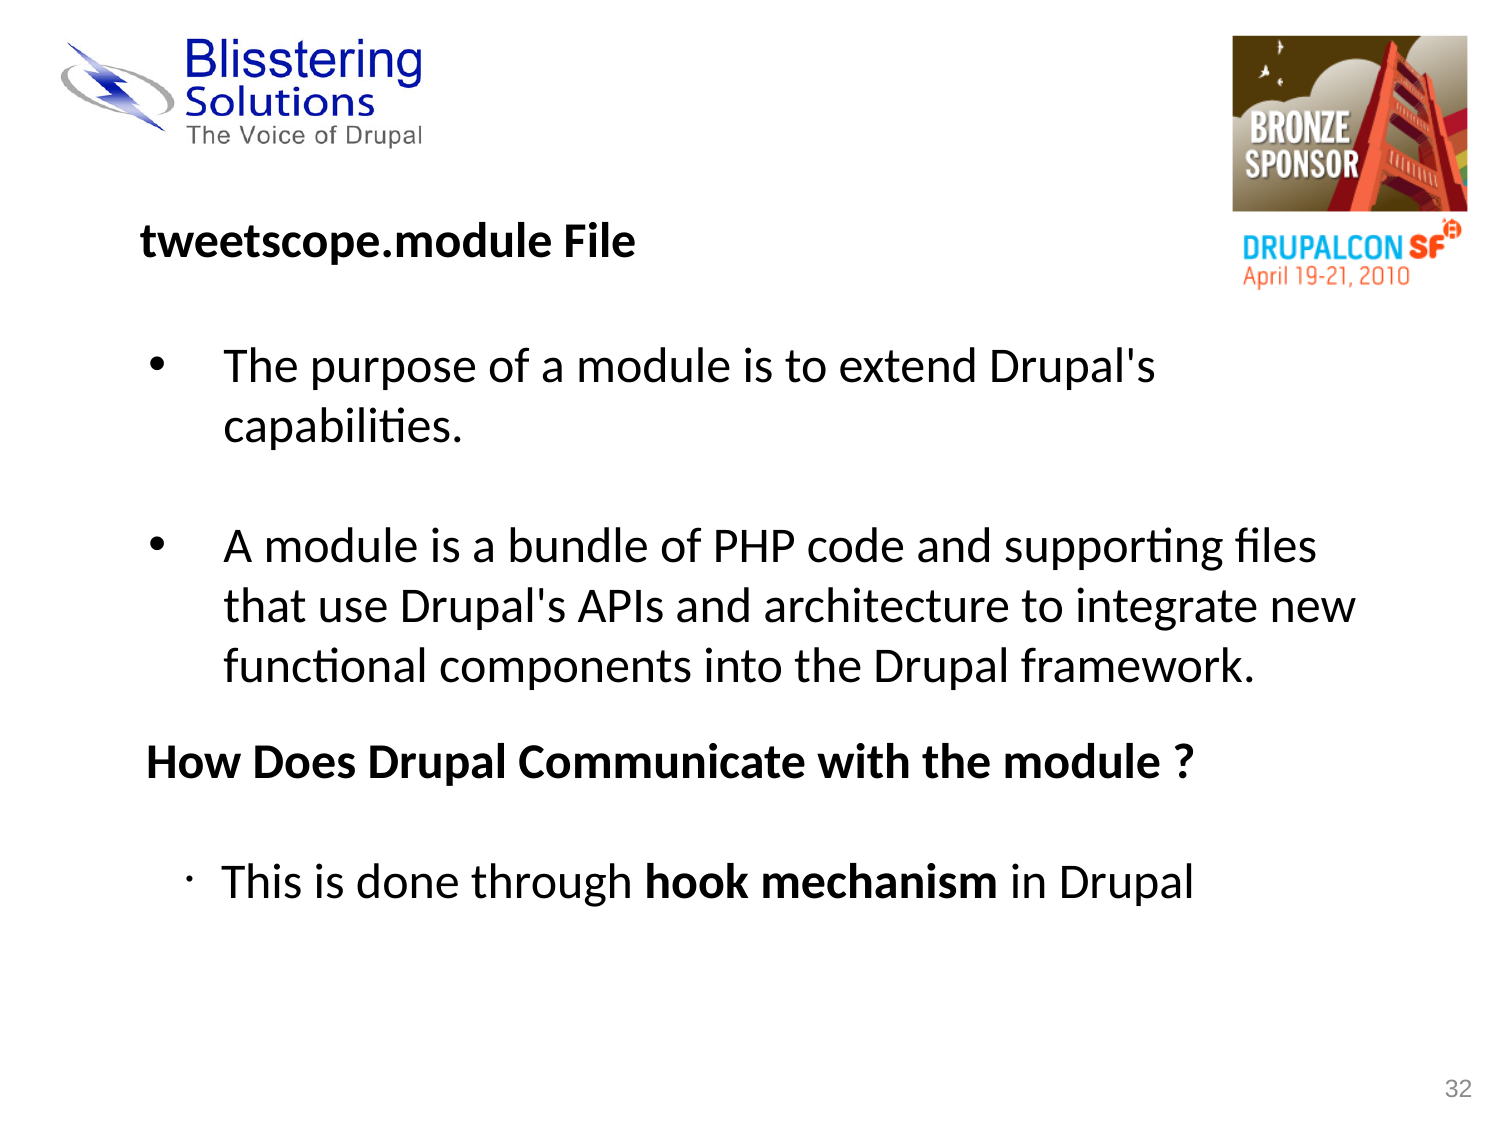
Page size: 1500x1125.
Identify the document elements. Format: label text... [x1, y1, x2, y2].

slide_number 32 [1137, 1065, 1488, 1125]
text_box How Does Drupal Communicate with the module ? This is done through hook mechanism in Drupal [131, 721, 1500, 1125]
picture [1250, 239, 1255, 256]
text_box The purpose of a module is to extend Drupal's capabilities. A module is a bundle of PHP code and supporting files that use Drupal's APIs and architecture to integrate new functional components into the Drupal framework. [58, 324, 1400, 786]
picture [1224, 26, 1475, 300]
text_box tweetscope.module File [124, 200, 1250, 274]
picture [50, 24, 438, 149]
